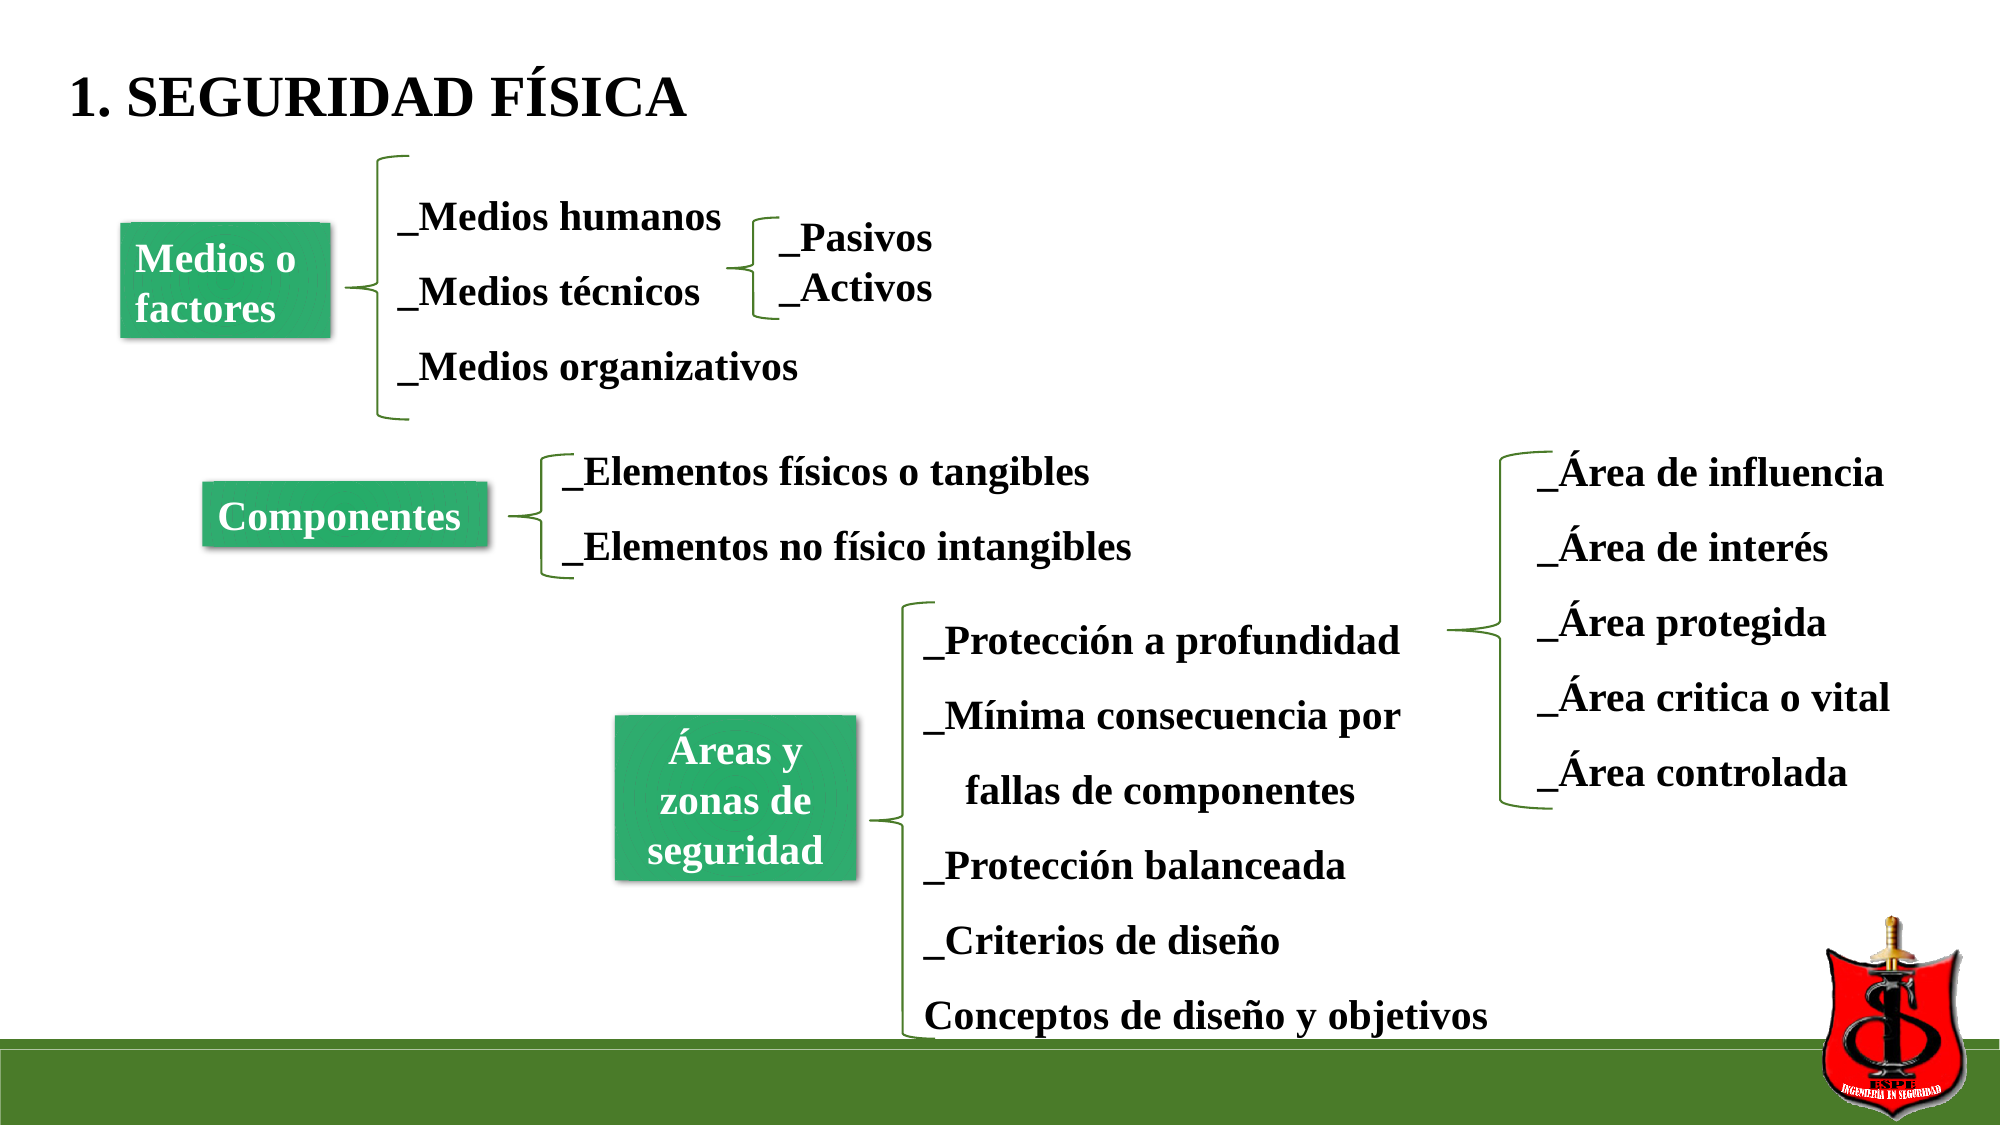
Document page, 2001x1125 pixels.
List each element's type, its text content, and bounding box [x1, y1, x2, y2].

text_box _Pasivos _Activos [764, 202, 1050, 318]
text_box Medios o factores [120, 222, 331, 338]
picture [1812, 912, 1974, 1125]
text_box _Elementos físicos o tangibles _Elementos no físico intangibles [547, 411, 1162, 577]
text_box Componentes [202, 481, 488, 547]
text_box [725, 216, 780, 320]
text_box [507, 453, 574, 580]
text_box _Medios humanos _Medios técnicos _Medios organizativos [410, 155, 833, 396]
text_box [1446, 450, 1553, 810]
text_box [344, 154, 410, 421]
text_box [868, 601, 936, 1040]
text_box Áreas y zonas de seguridad [615, 715, 857, 881]
text_box _Área de influencia _Área de interés _Área protegida _Área critica o vital _Área controlada [1522, 412, 2000, 803]
text_box 1. SEGURIDAD FÍSICA [53, 50, 753, 136]
text_box _Protección a profundidad _Mínima consecuencia por fallas de componentes _Protección balanceada _Criterios de diseño Conceptos de diseño y objetivos [908, 580, 1523, 1046]
